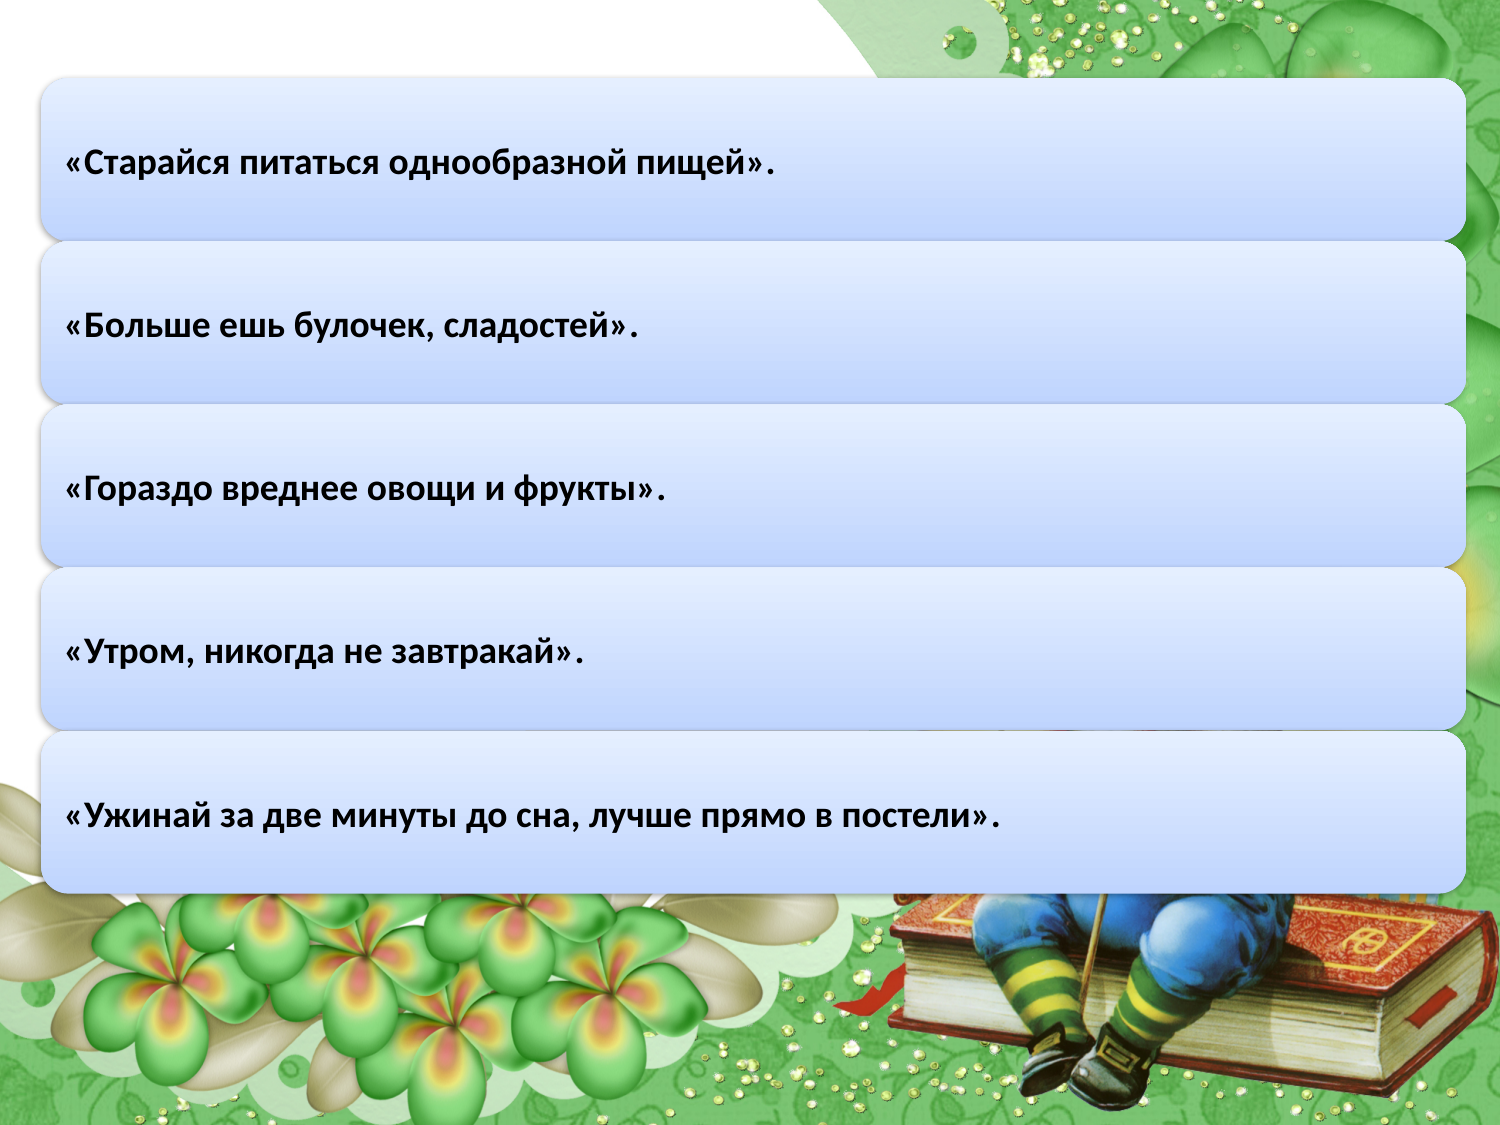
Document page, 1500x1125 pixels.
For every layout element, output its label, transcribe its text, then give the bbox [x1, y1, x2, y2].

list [40, 77, 1467, 894]
title Вредные советы [75, 45, 1425, 75]
picture [0, 0, 1500, 1125]
